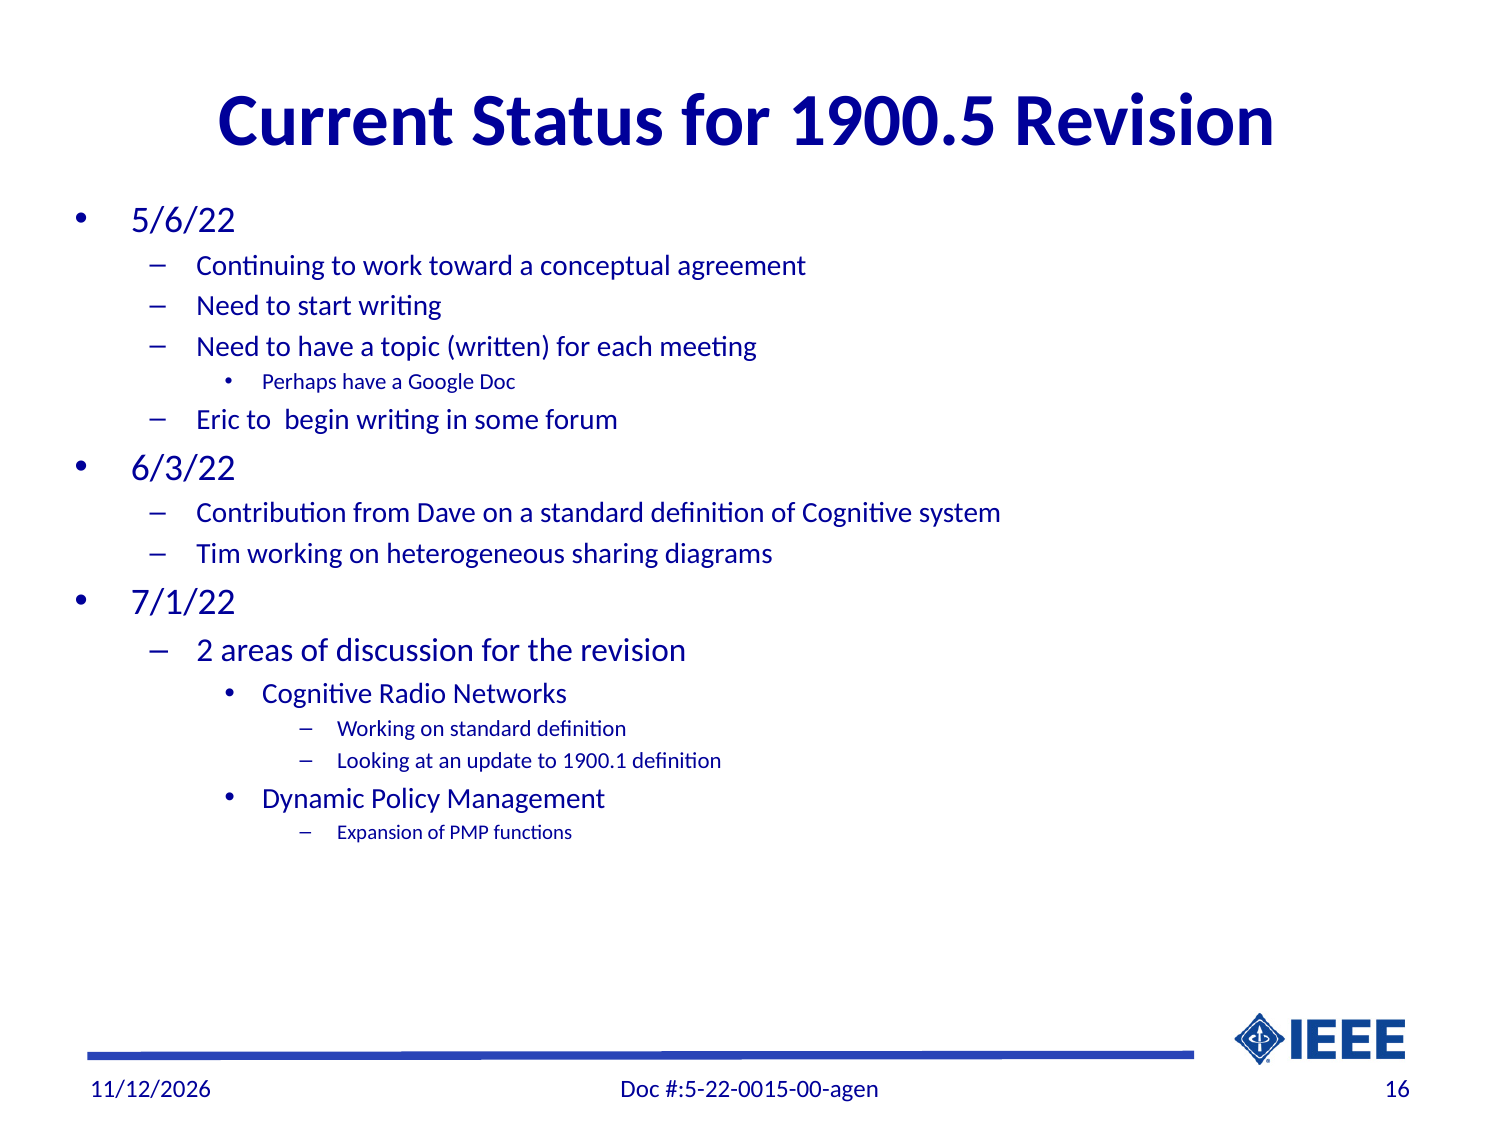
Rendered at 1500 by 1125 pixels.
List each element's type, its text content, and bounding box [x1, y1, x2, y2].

picture [1231, 1038, 1406, 1057]
title Current Status for 1900.5 Revision [73, 22, 1424, 187]
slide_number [75, 1057, 425, 1118]
footer Doc #:5-22-0015-00-agen [512, 1057, 988, 1118]
slide_number 16 [1074, 1057, 1425, 1118]
list 5/6/22 Continuing to work toward a conceptual agreement Need to start writing Need to have a topic (written) for each meeting Perhaps have a Google Doc Eric to begin writing in some forum 6/3/22 Contribution from Dave on a standard definition of Cognitive system Tim working on heterogeneous sharing diagrams 7/1/22 2 areas of discussion for the revision Cognitive Radio Networks Working on standard definition Looking at an update to 1900.1 definition Dynamic Policy Management Expansion of PMP functions [59, 187, 1441, 1038]
